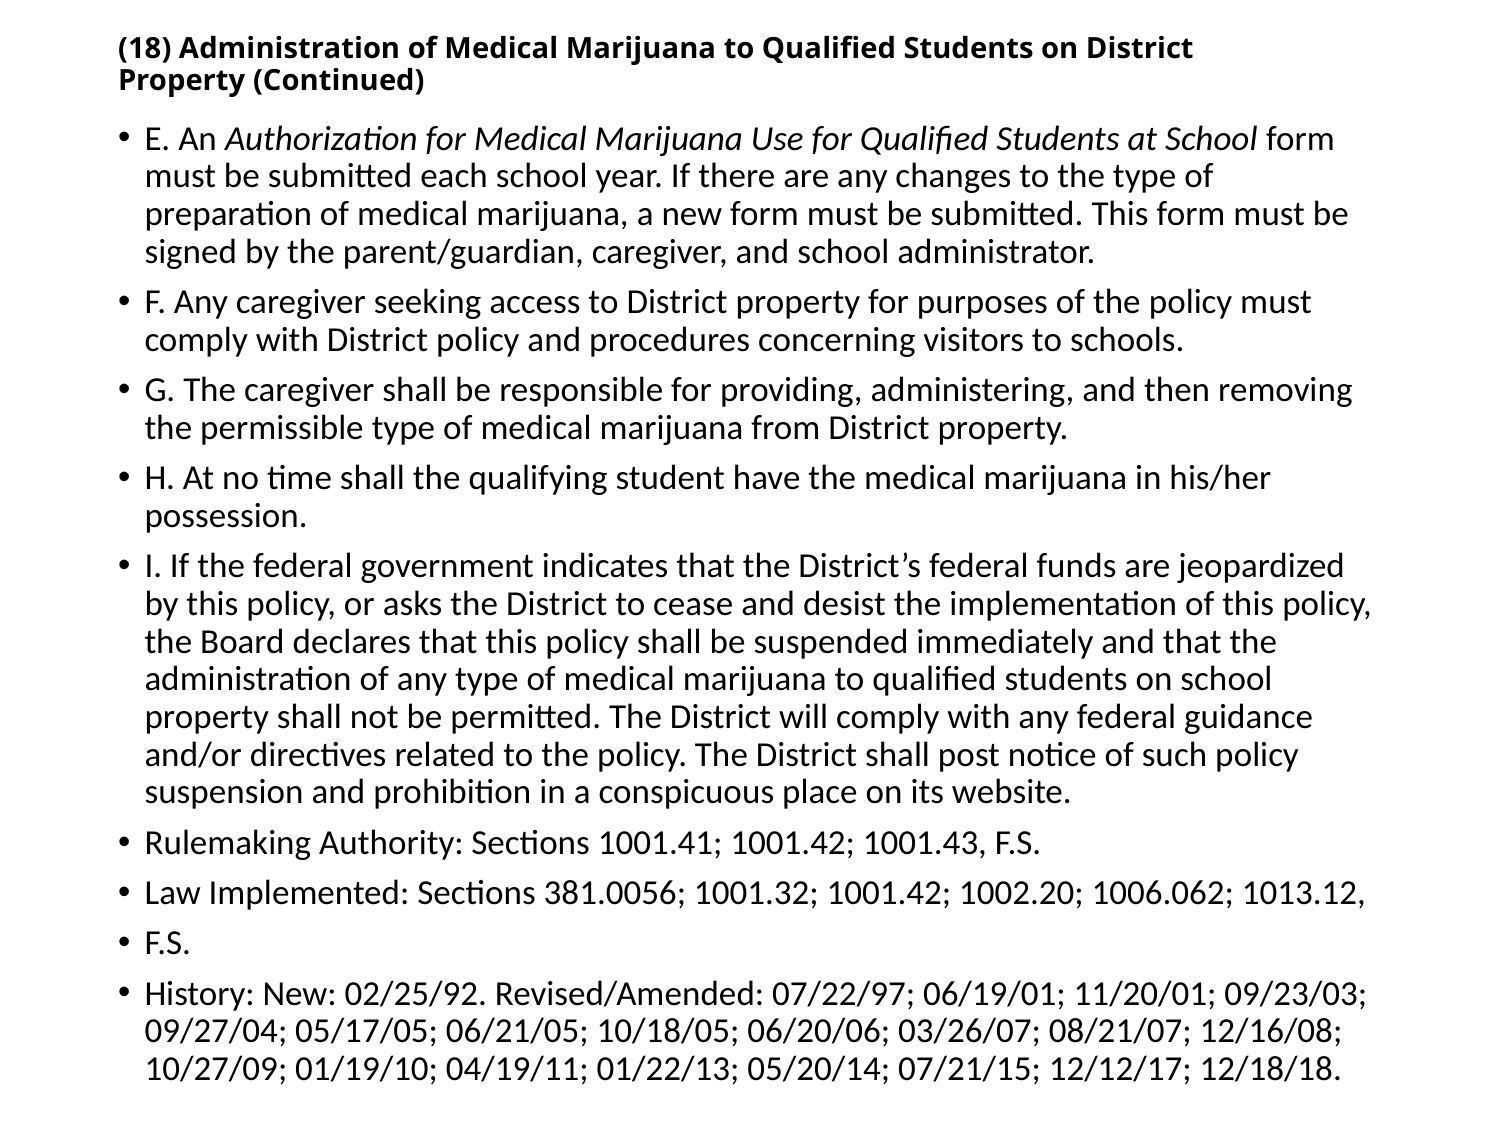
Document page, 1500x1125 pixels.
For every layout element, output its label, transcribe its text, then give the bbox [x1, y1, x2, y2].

list E. An Authorization for Medical Marijuana Use for Qualified Students at School form must be submitted each school year. If there are any changes to the type of preparation of medical marijuana, a new form must be submitted. This form must be signed by the parent/guardian, caregiver, and school administrator. F. Any caregiver seeking access to District property for purposes of the policy must comply with District policy and procedures concerning visitors to schools. G. The caregiver shall be responsible for providing, administering, and then removing the permissible type of medical marijuana from District property. H. At no time shall the qualifying student have the medical marijuana in his/her possession. I. If the federal government indicates that the District’s federal funds are jeopardized by this policy, or asks the District to cease and desist the implementation of this policy, the Board declares that this policy shall be suspended immediately and that the administration of any type of medical marijuana to qualified students on school property shall not be permitted. The District will comply with any federal guidance and/or directives related to the policy. The District shall post notice of such policy suspension and prohibition in a conspicuous place on its website. Rulemaking Authority: Sections 1001.41; 1001.42; 1001.43, F.S. Law Implemented: Sections 381.0056; 1001.32; 1001.42; 1002.20; 1006.062; 1013.12, F.S. History: New: 02/25/92. Revised/Amended: 07/22/97; 06/19/01; 11/20/01; 09/23/03; 09/27/04; 05/17/05; 06/21/05; 10/18/05; 06/20/06; 03/26/07; 08/21/07; 12/16/08; 10/27/09; 01/19/10; 04/19/11; 01/22/13; 05/20/14; 07/21/15; 12/12/17; 12/18/18. [103, 112, 1397, 1125]
title (18) Administration of Medical Marijuana to Qualified Students on District Property (Continued) [103, 42, 1250, 88]
